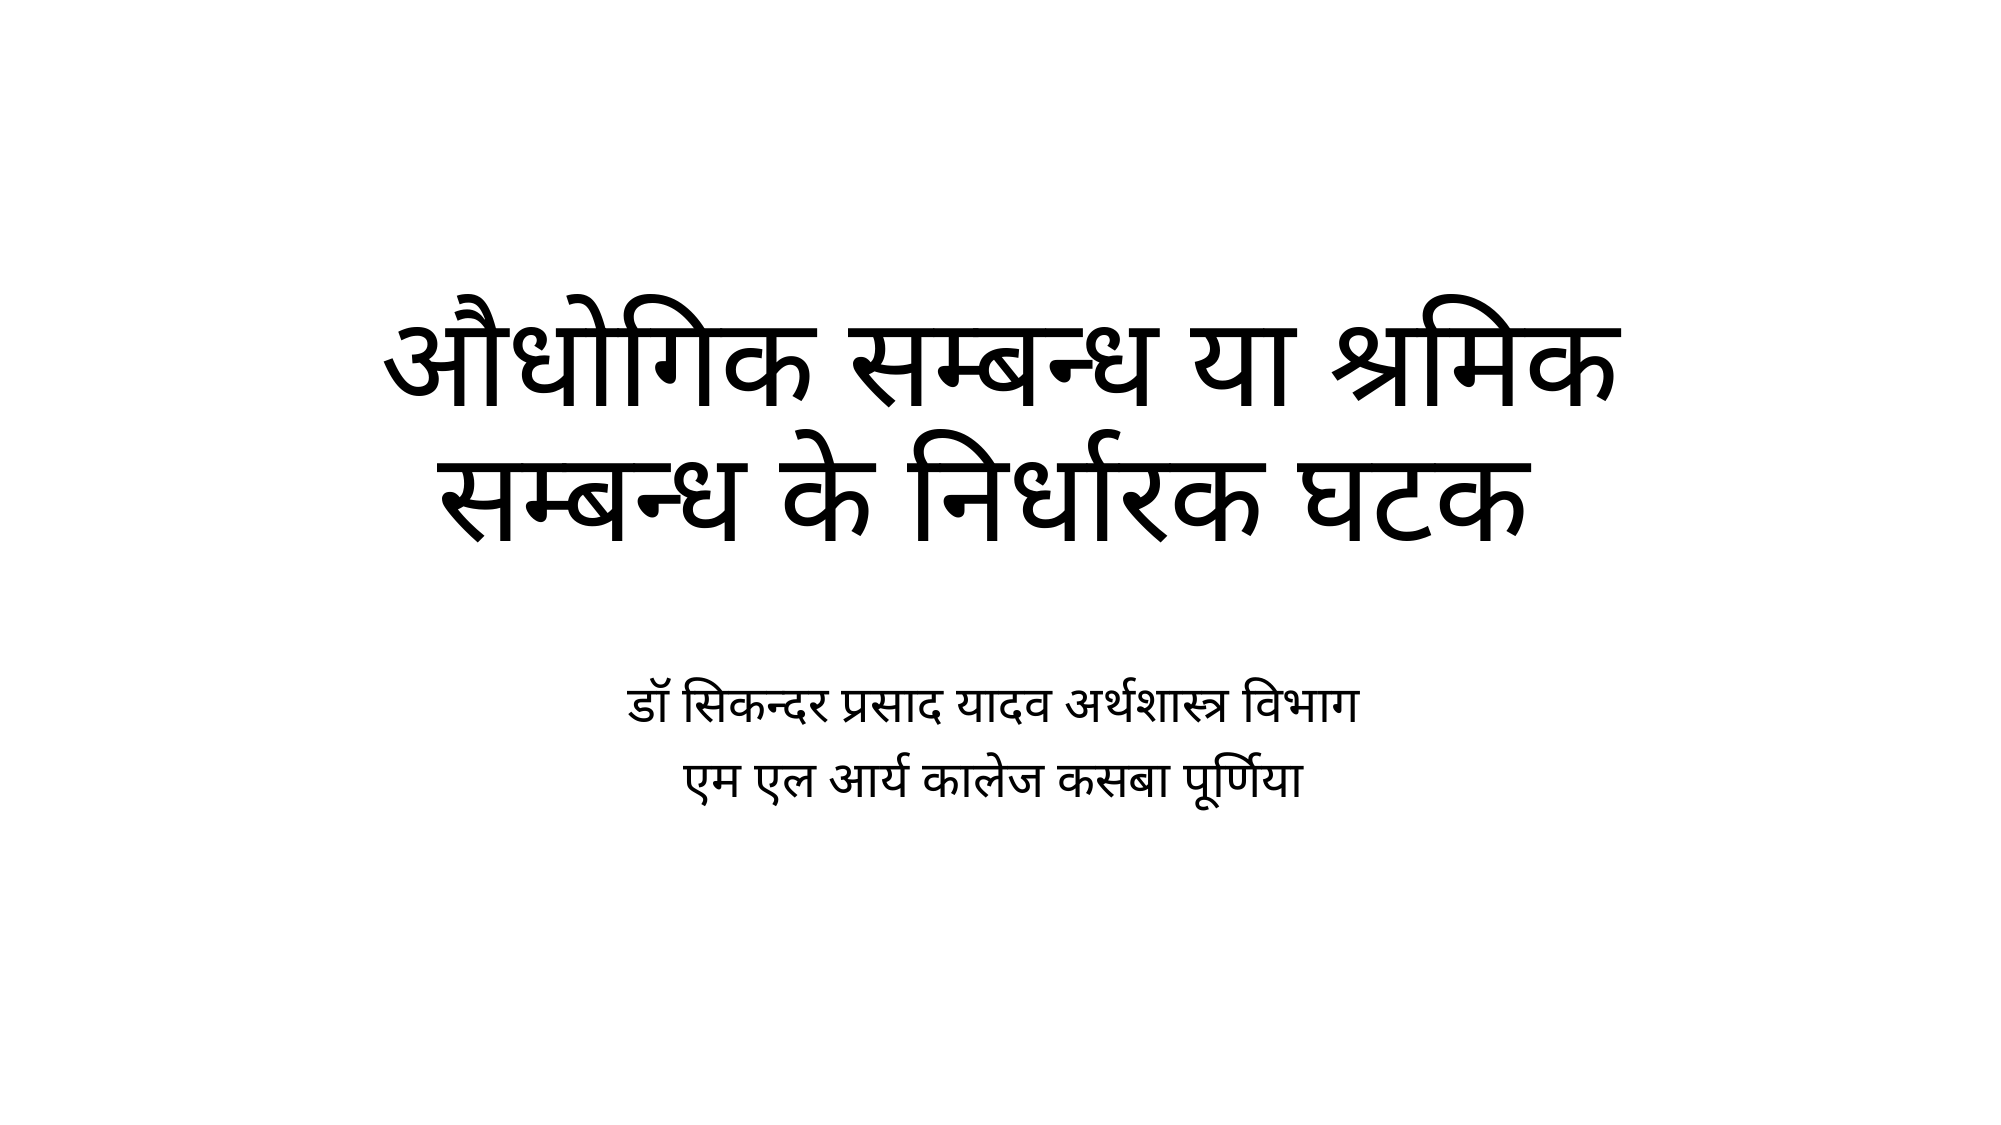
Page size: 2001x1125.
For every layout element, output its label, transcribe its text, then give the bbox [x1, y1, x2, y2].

subtitle डॉ सिकन्दर प्रसाद यादव अर्थशास्त्र विभाग एम एल आर्य कालेज कसबा पूर्णिया [249, 590, 1750, 863]
title औधोगिक सम्बन्ध या श्रमिक सम्बन्ध के निर्धारक घटक [249, 184, 1750, 576]
